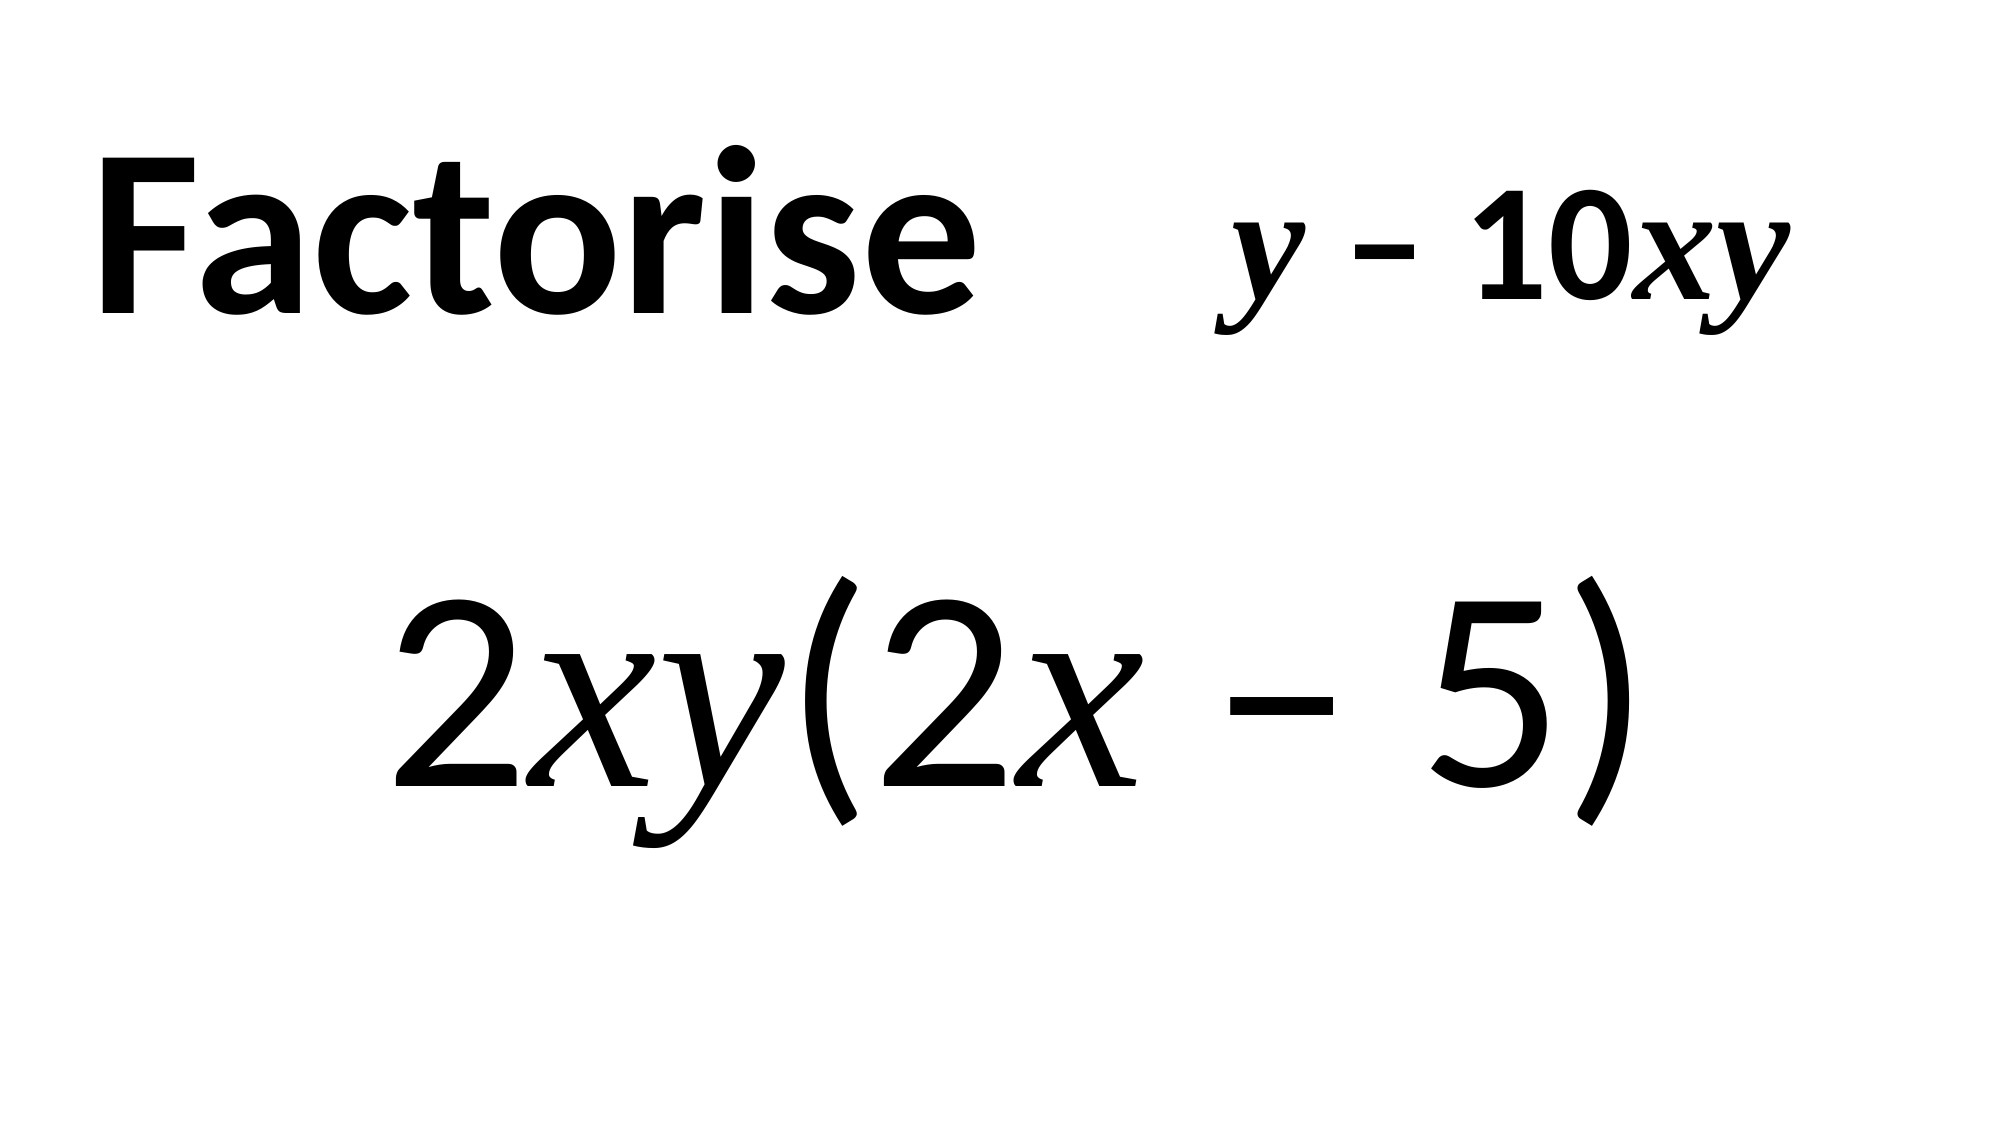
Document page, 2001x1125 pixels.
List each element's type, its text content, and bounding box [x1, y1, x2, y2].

text_box 2xy(2x – 5) [244, 491, 1792, 852]
text_box Factorise [16, 66, 1057, 369]
